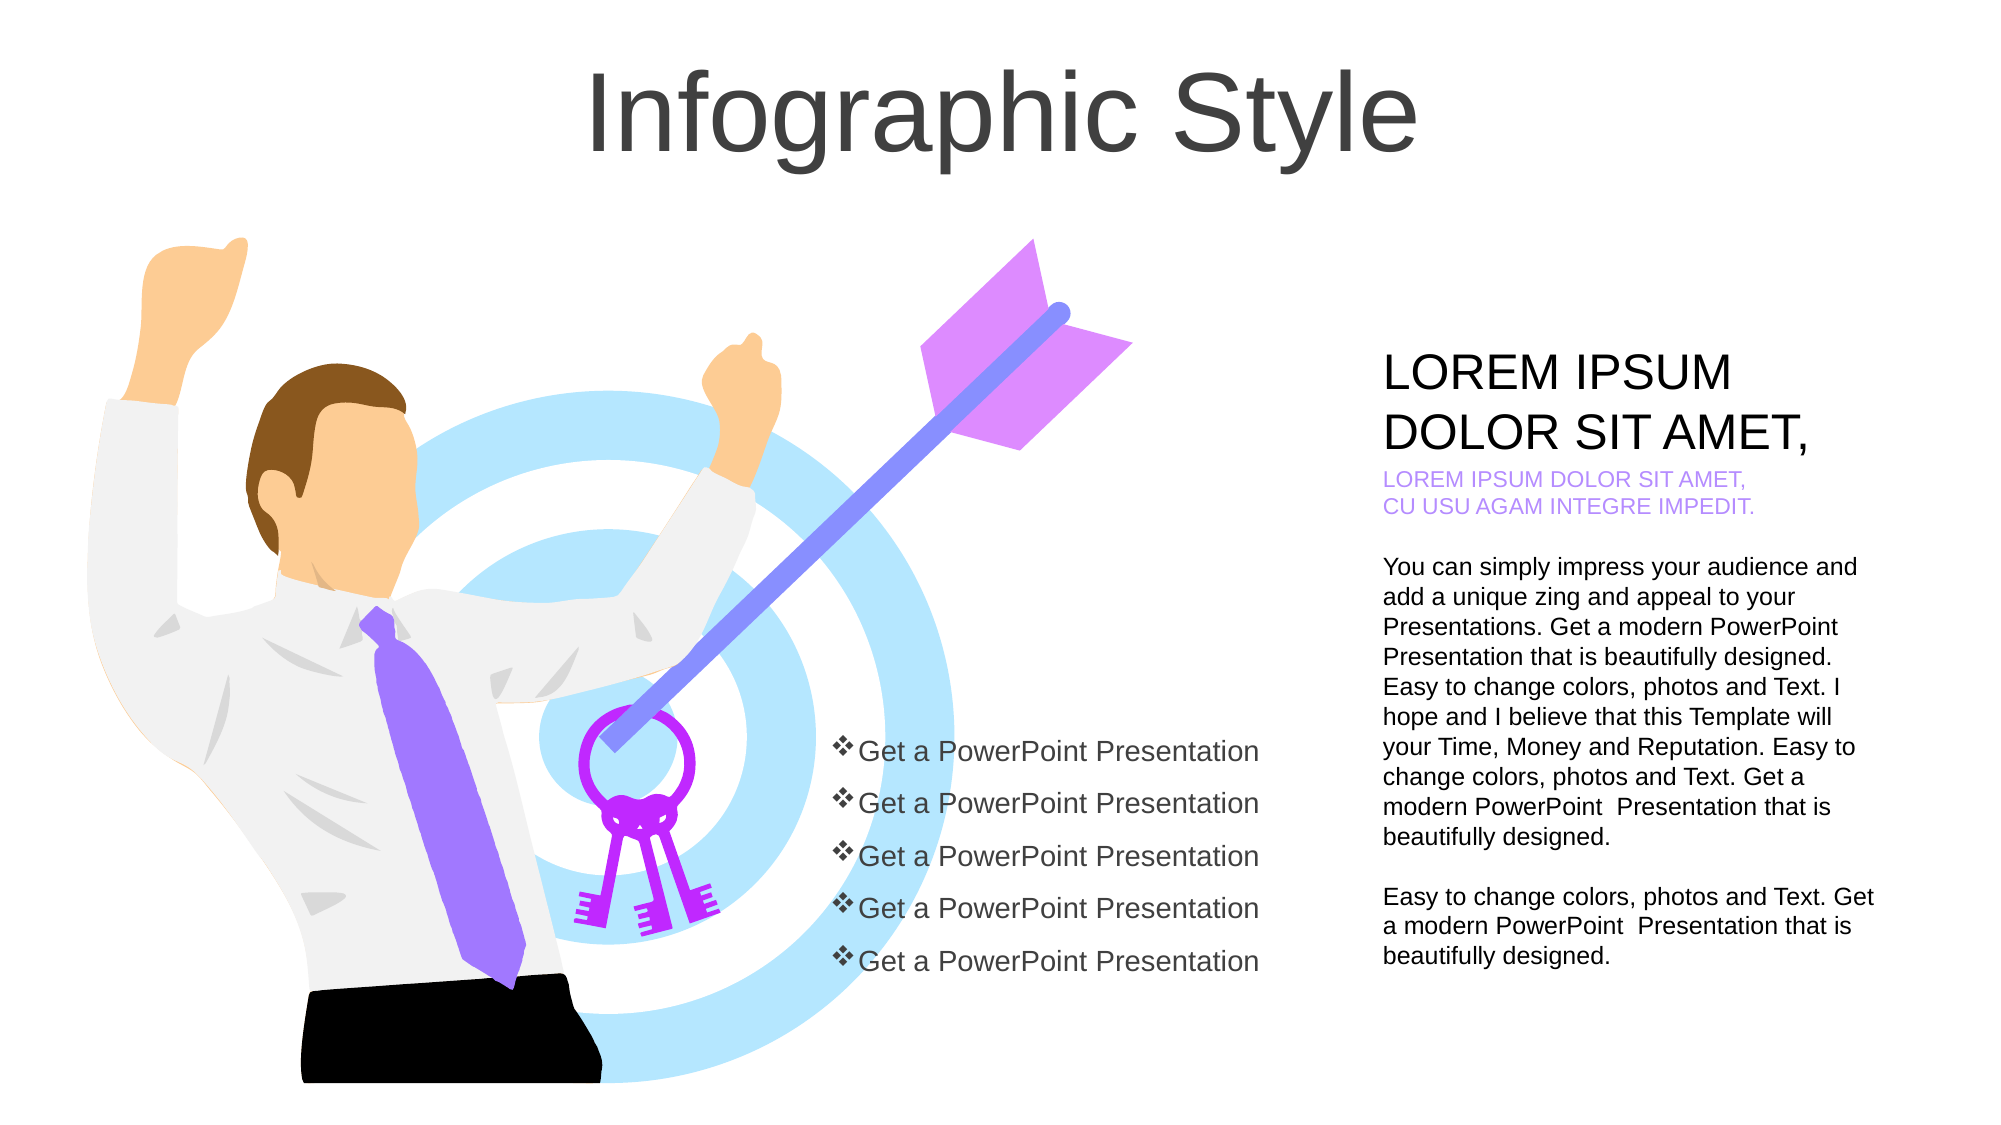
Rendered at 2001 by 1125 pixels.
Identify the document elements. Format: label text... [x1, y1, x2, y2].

text_box You can simply impress your audience and add a unique zing and appeal to your Presentations. Get a modern PowerPoint Presentation that is beautifully designed. Easy to change colors, photos and Text. I hope and I believe that this Template will your Time, Money and Reputation. Easy to change colors, photos and Text. Get a modern PowerPoint Presentation that is beautifully designed. Easy to change colors, photos and Text. Get a modern PowerPoint Presentation that is beautifully designed. [1368, 543, 1901, 978]
list Infographic Style [53, 55, 1952, 175]
text_box Get a PowerPoint Presentation Get a PowerPoint Presentation Get a PowerPoint Presentation Get a PowerPoint Presentation Get a PowerPoint Presentation [1175, 707, 1368, 985]
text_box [87, 237, 1175, 1084]
text_box LOREM IPSUM DOLOR SIT AMET, [1368, 332, 1901, 467]
text_box LOREM IPSUM DOLOR SIT AMET, CU USU AGAM INTEGRE IMPEDIT. [1368, 467, 1901, 527]
